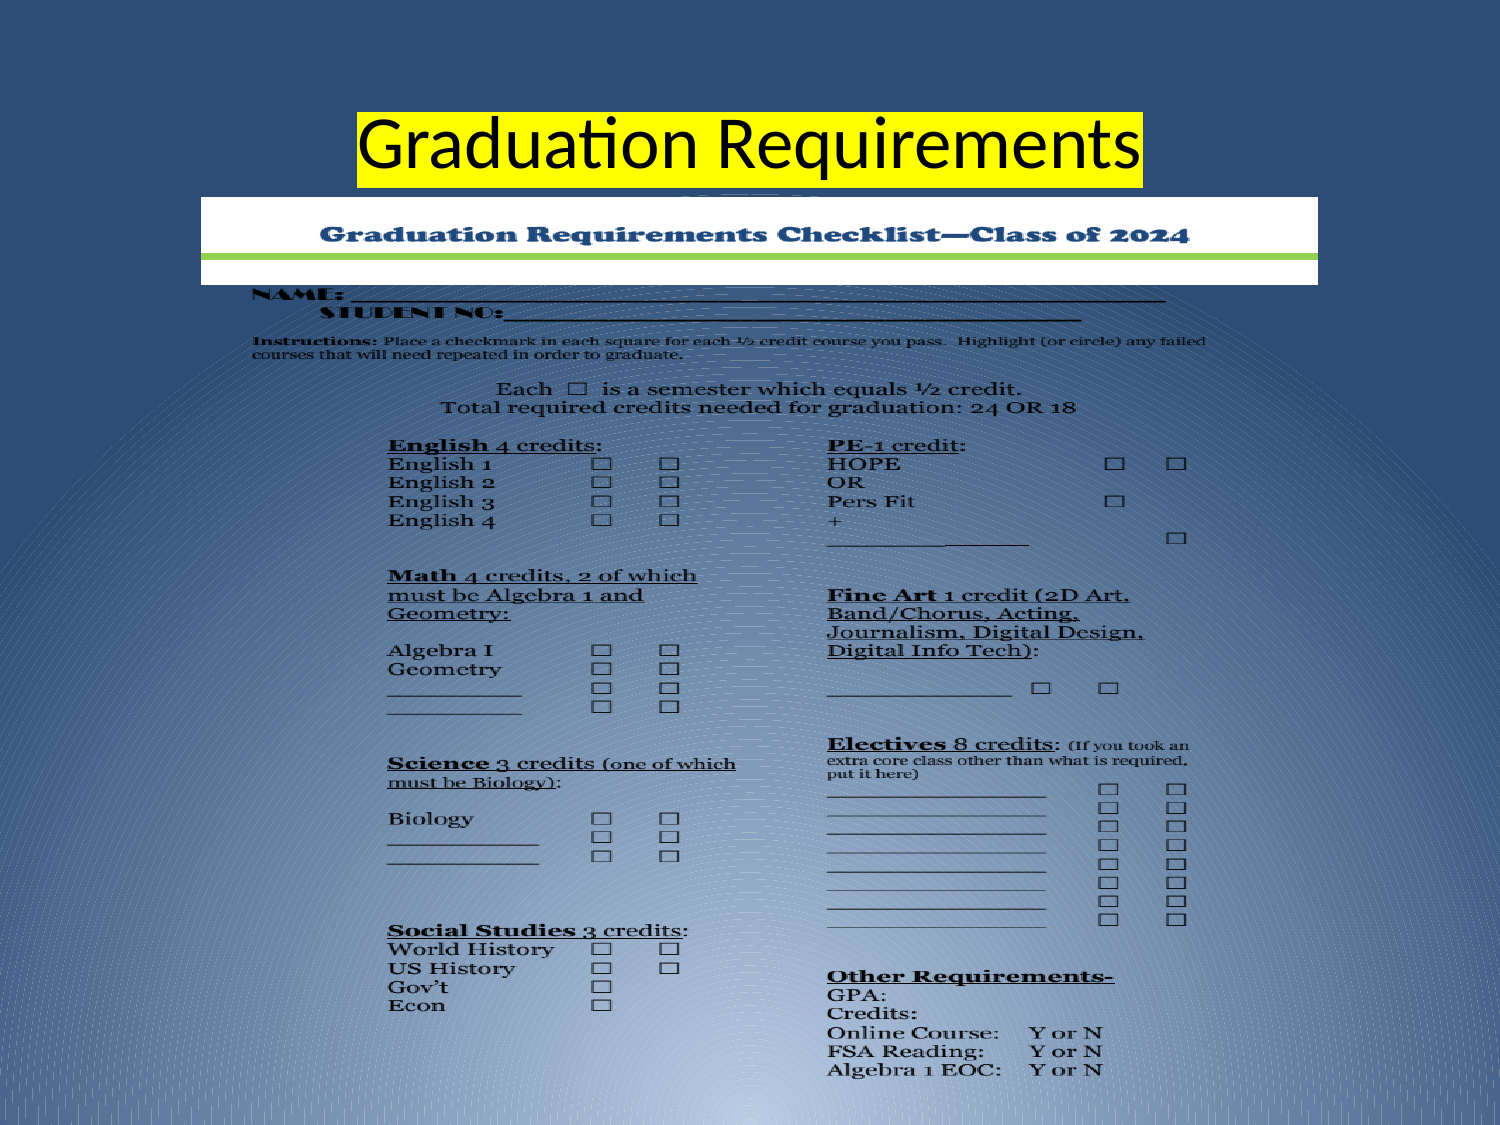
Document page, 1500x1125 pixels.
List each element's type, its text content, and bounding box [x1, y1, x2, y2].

title Graduation Requirements [75, 45, 1425, 233]
picture [184, 197, 1331, 1125]
